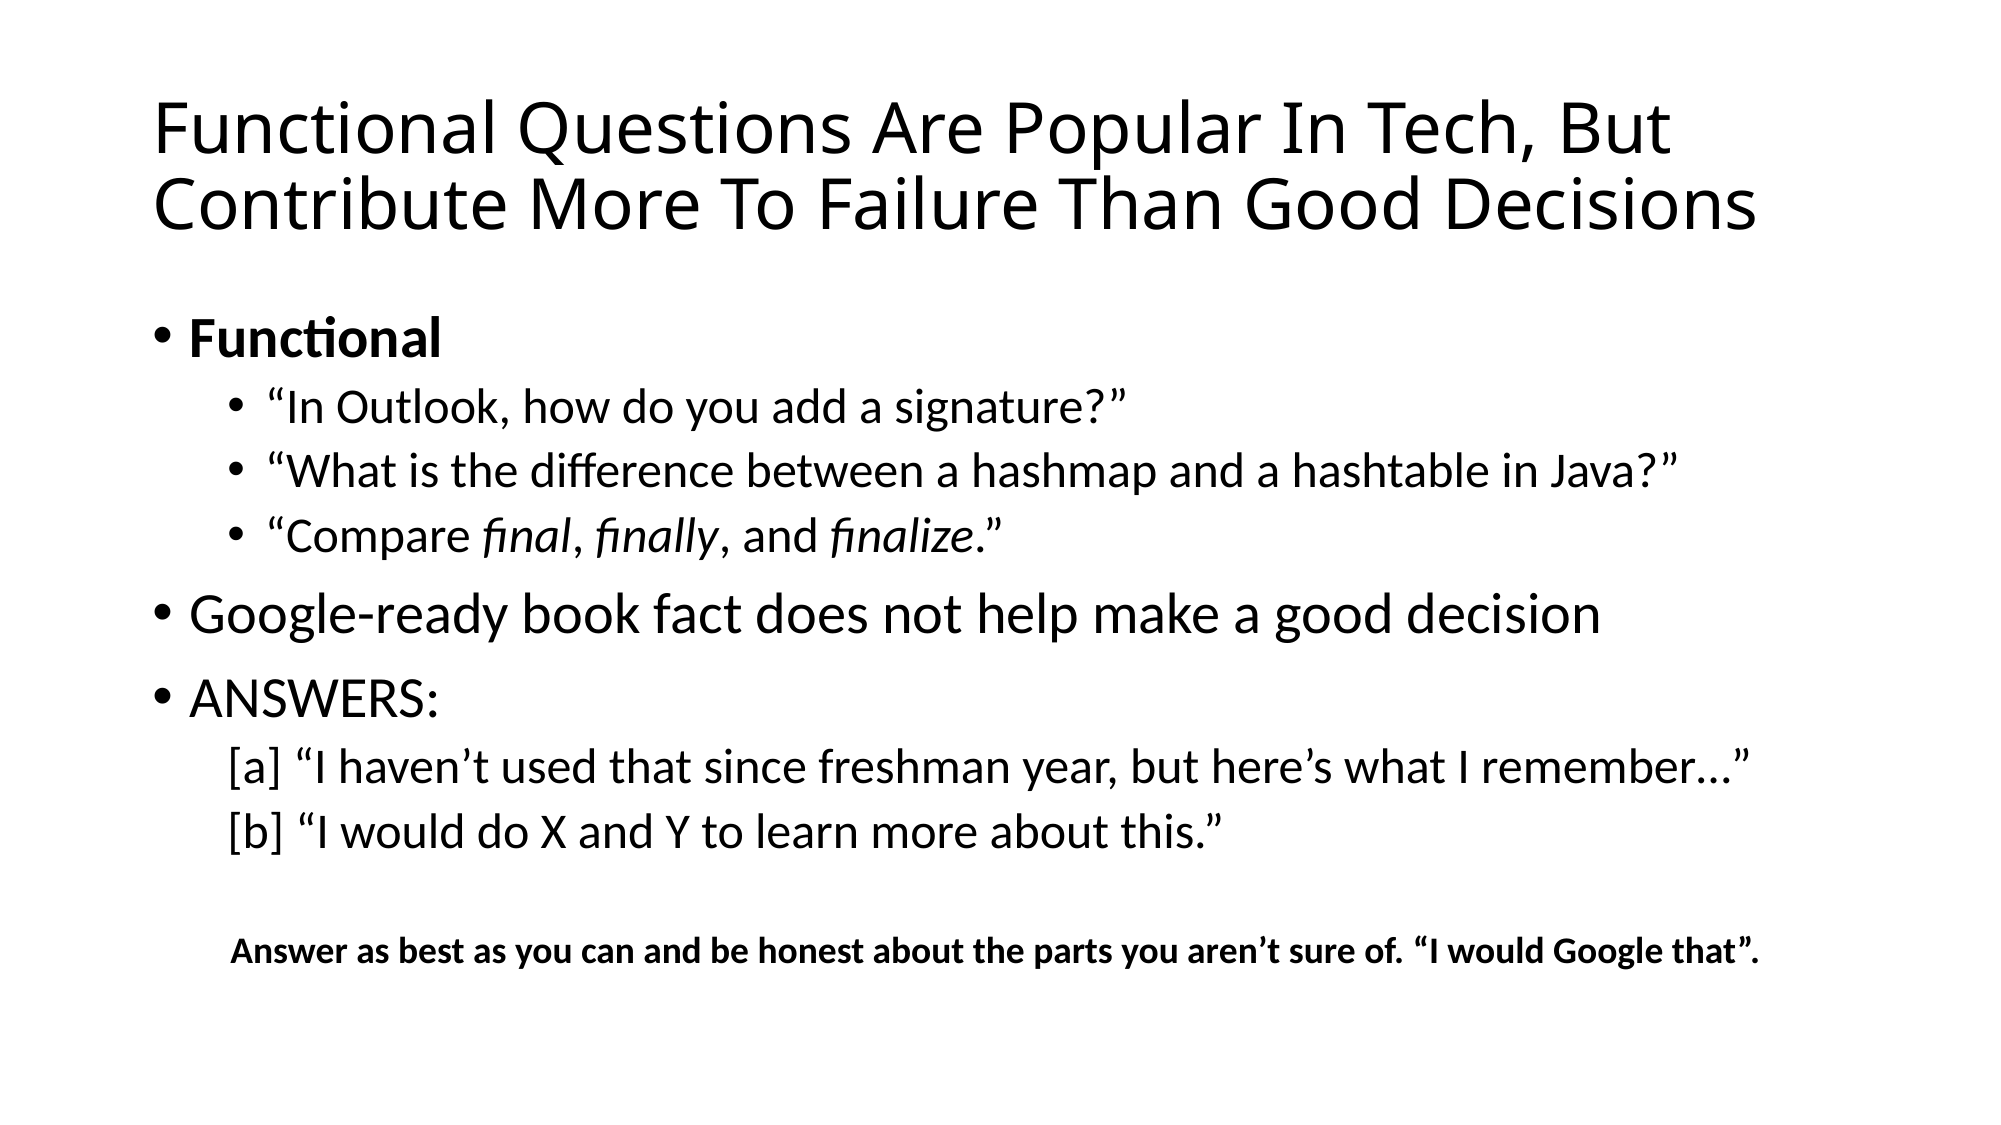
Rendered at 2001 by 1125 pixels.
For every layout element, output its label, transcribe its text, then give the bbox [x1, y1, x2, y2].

title Functional Questions Are Popular In Tech, But Contribute More To Failure Than Good Decisions [137, 59, 1863, 278]
list Functional “In Outlook, how do you add a signature?” “What is the difference between a hashmap and a hashtable in Java?” “Compare final, finally, and finalize.” Google-ready book fact does not help make a good decision ANSWERS: [a] “I haven’t used that since freshman year, but here’s what I remember…” [b] “I would do X and Y to learn more about this.” [137, 299, 1863, 900]
text_box Answer as best as you can and be honest about the parts you aren’t sure of. “I would Google that”. [128, 918, 1864, 979]
